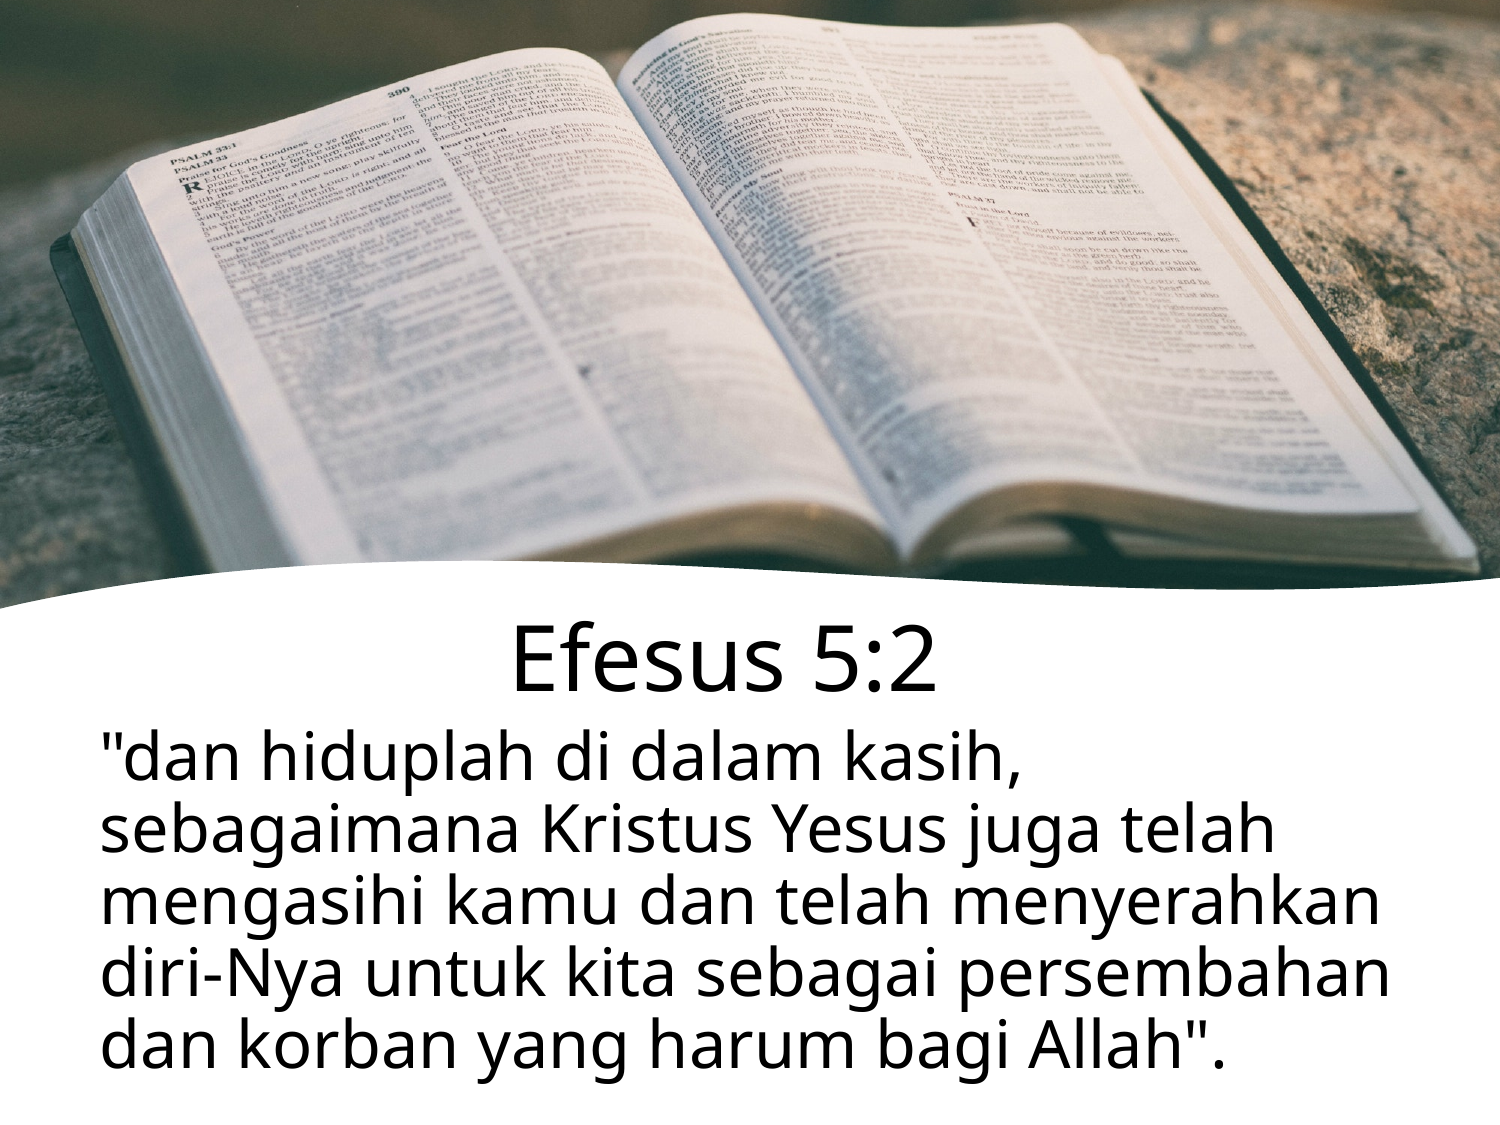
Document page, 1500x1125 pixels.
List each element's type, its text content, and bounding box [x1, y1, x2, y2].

title Efesus 5:2 [187, 609, 1261, 720]
list "dan hiduplah di dalam kasih, sebagaimana Kristus Yesus juga telah mengasihi kamu dan telah menyerahkan diri-Nya untuk kita sebagai persembahan dan korban yang harum bagi Allah". [84, 763, 1448, 1043]
picture [0, 0, 1500, 609]
